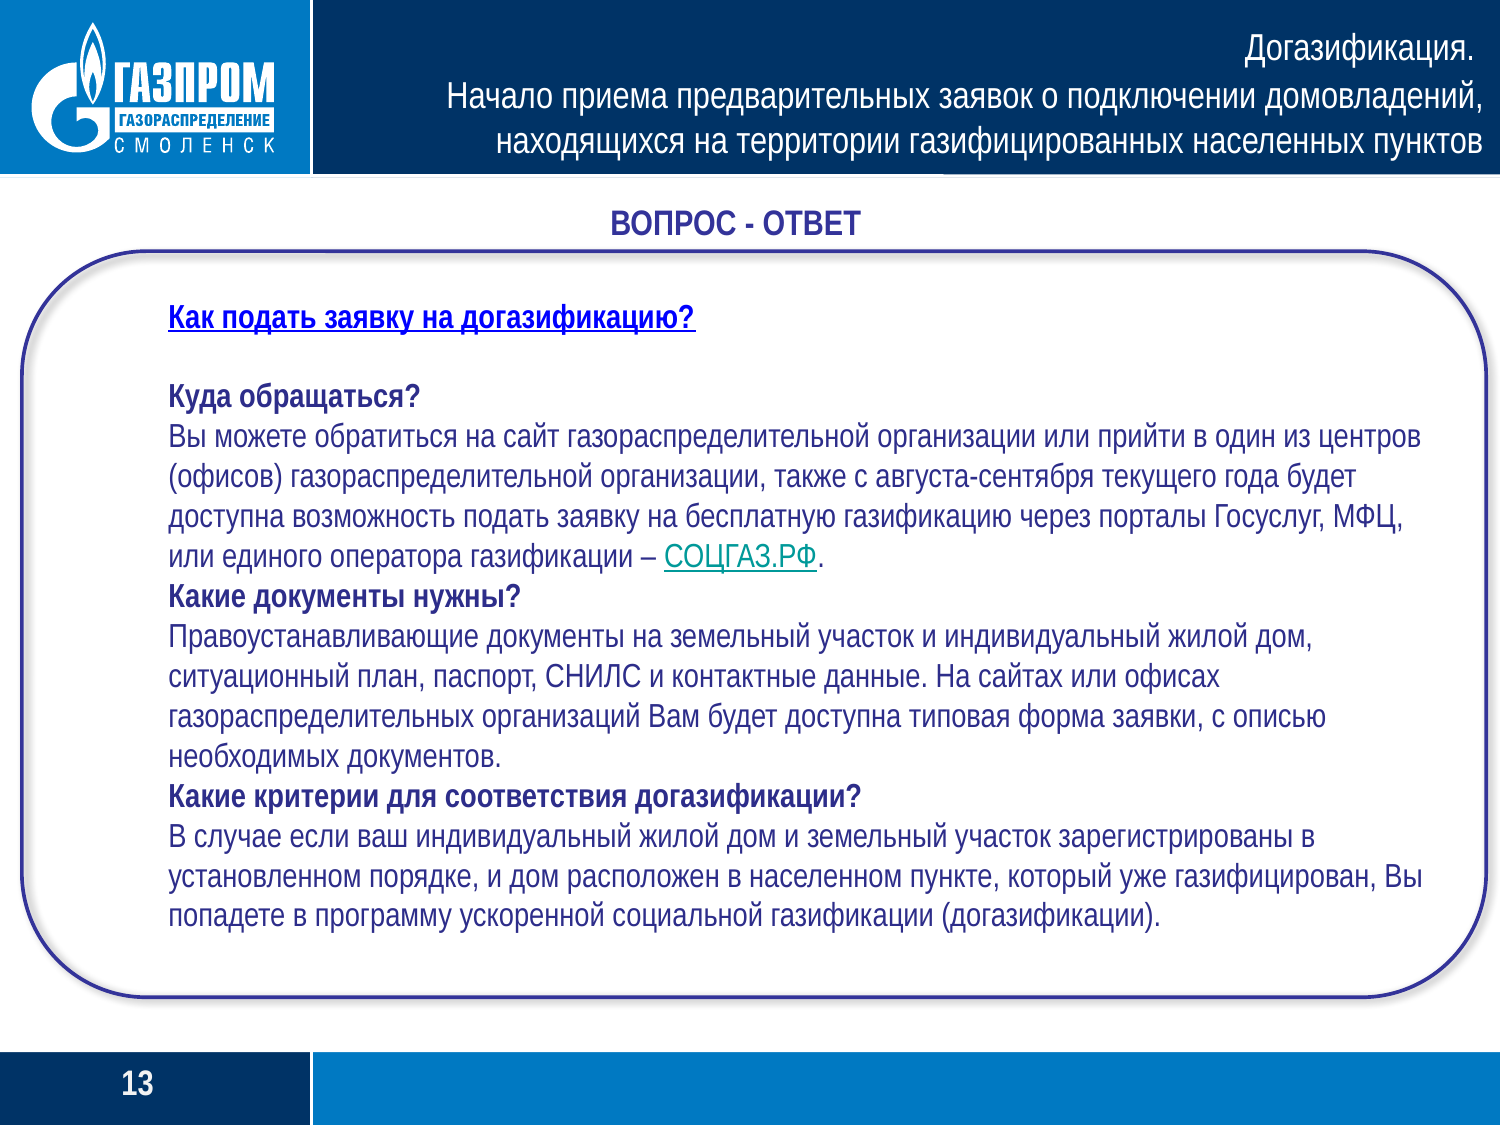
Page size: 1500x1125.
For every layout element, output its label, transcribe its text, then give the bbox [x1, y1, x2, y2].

text_box 13 [61, 1052, 215, 1110]
text_box ВОПРОС - ОТВЕТ [517, 193, 955, 249]
text_box Догазификация. Начало приема предварительных заявок о подключении домовладений, находящихся на территории газифицированных населенных пунктов [339, 0, 1484, 161]
text_box Как подать заявку на догазификацию? Куда обращаться? Вы можете обратиться на сайт газораспределительной организации или прийти в один из центров (офисов) газораспределительной организации, также с августа-сентября текущего года будет доступна возможность подать заявку на бесплатную газификацию через порталы Госуслуг, МФЦ, или единого оператора газификации – СОЦГАЗ.РФ. Какие документы нужны? Правоустанавливающие документы на земельный участок и индивидуальный жилой дом, ситуационный план, паспорт, СНИЛС и контактные данные. На сайтах или офисах газораспределительных организаций Вам будет доступна типовая форма заявки, с описью необходимых документов. Какие критерии для соответствия догазификации? В случае если ваш индивидуальный жилой дом и земельный участок зарегистрированы в установленном порядке, и дом расположен в населенном пункте, который уже газифицирован, Вы попадете в программу ускоренной социальной газификации (догазификации). [78, 287, 1458, 941]
text_box [21, 251, 1487, 998]
